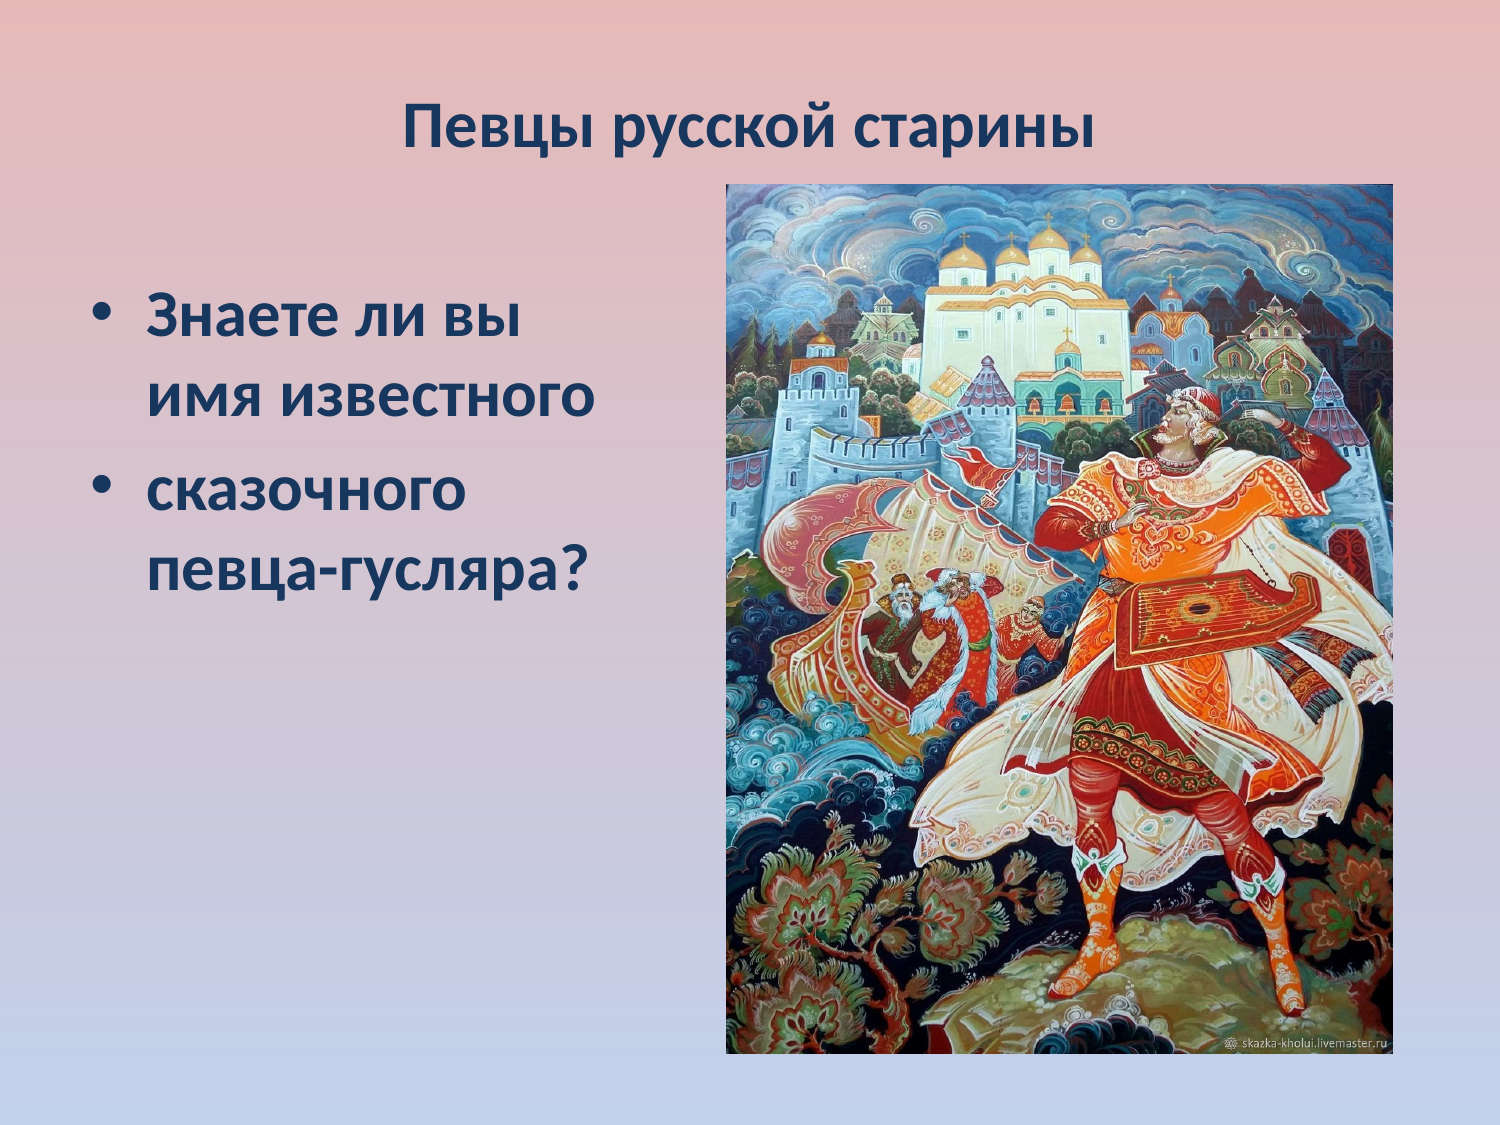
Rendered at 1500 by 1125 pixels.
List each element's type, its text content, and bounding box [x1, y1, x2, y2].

title Певцы русской старины [75, 45, 1425, 197]
list Знаете ли вы имя известного сказочного певца-гусляра? [75, 262, 656, 716]
picture [726, 184, 1394, 1054]
